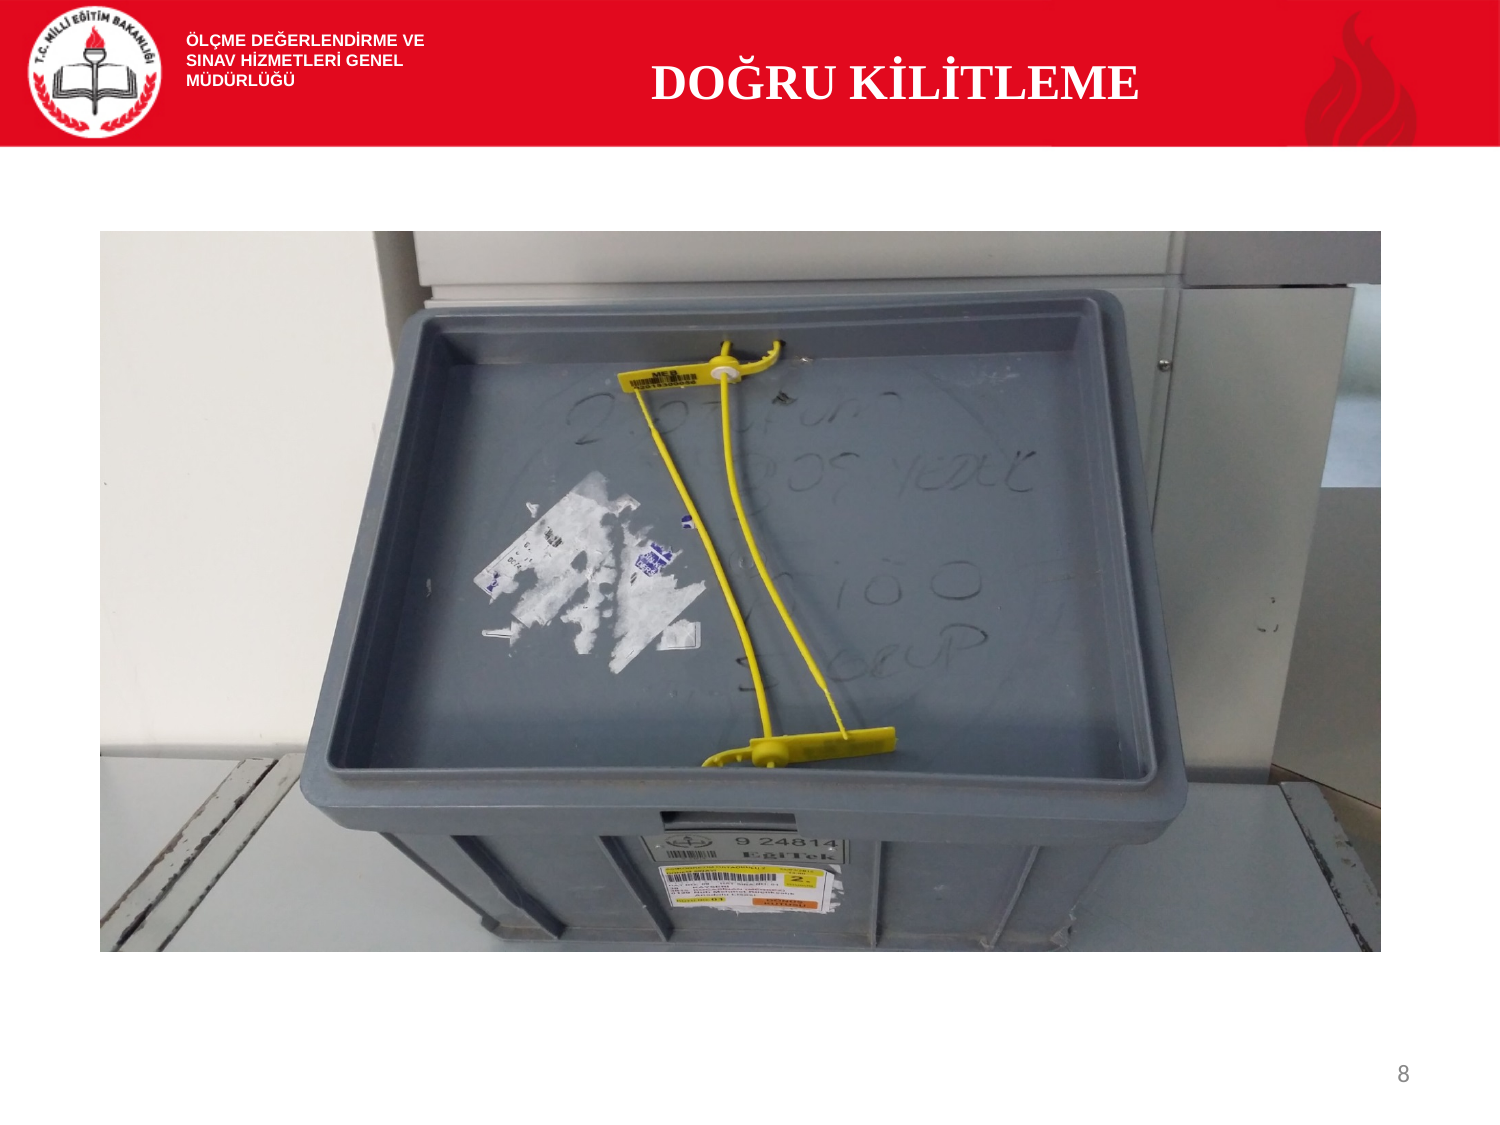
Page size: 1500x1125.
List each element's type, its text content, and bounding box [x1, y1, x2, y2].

picture [0, 0, 1500, 1125]
slide_number 8 [1074, 1042, 1425, 1103]
text_box ÖLÇME DEĞERLENDİRME VE SINAV HİZMETLERİ GENEL MÜDÜRLÜĞÜ [171, 22, 443, 97]
text_box DOĞRU KİLİTLEME [561, 42, 1247, 139]
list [100, 231, 1381, 952]
